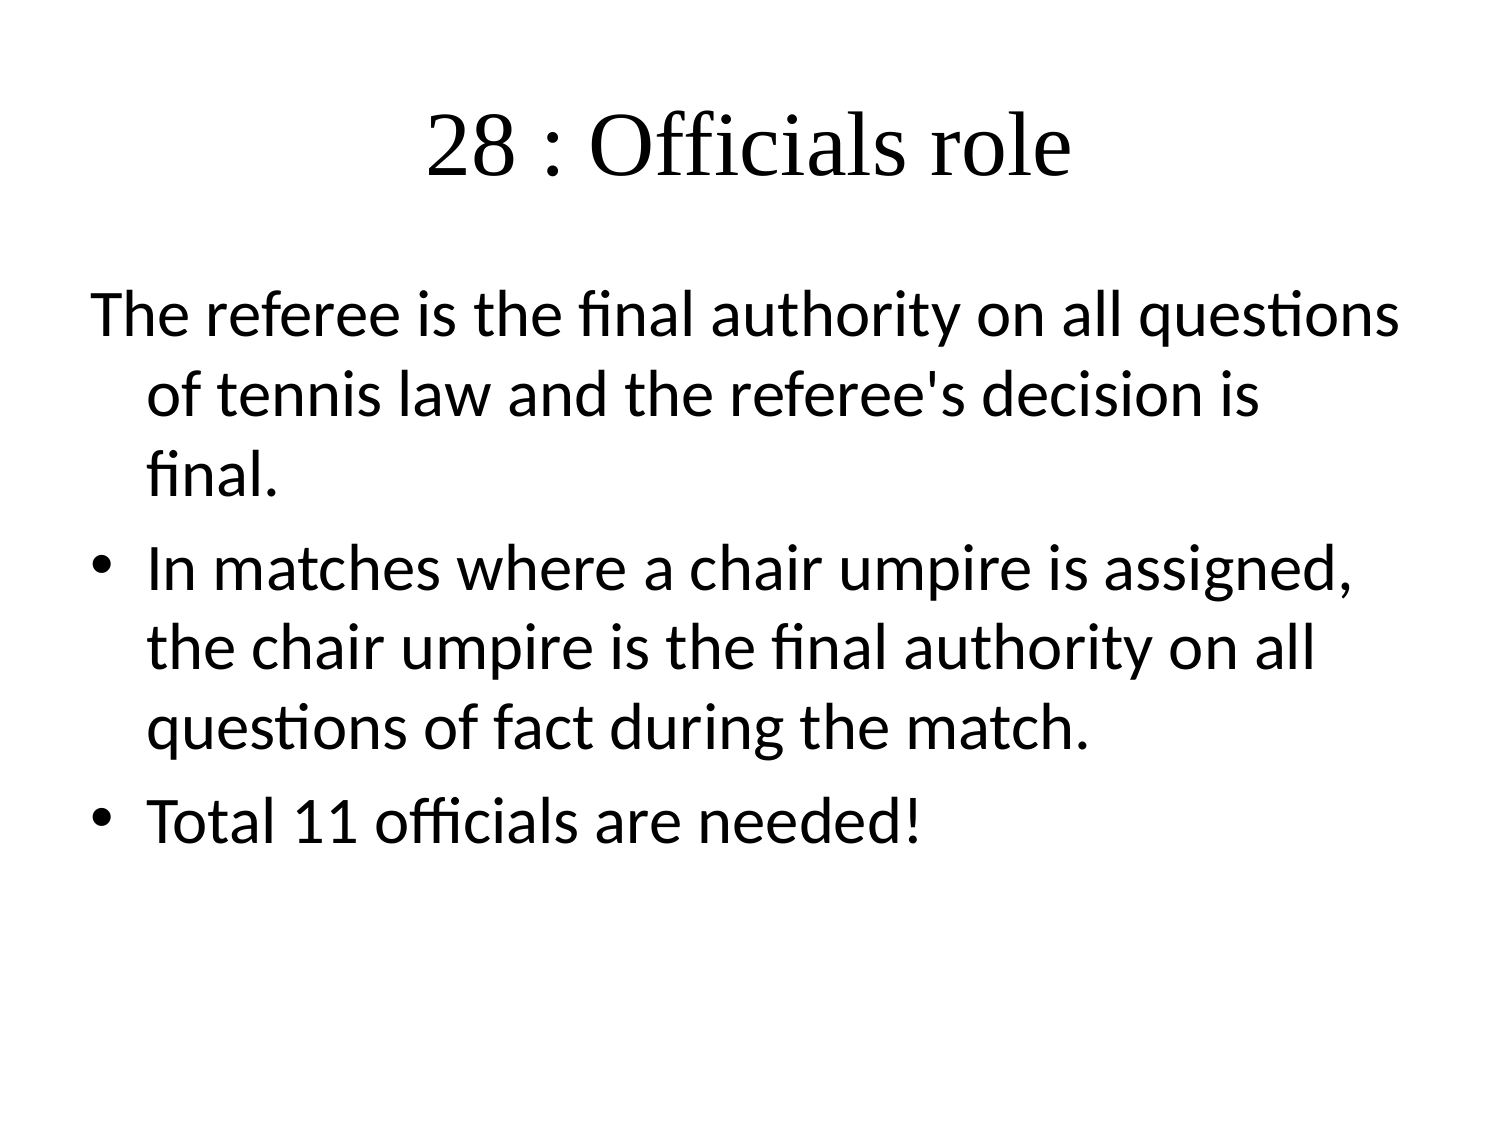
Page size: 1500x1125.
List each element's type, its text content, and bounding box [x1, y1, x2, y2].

title 28 : Officials role [75, 45, 1425, 233]
list The referee is the final authority on all questions of tennis law and the referee's decision is final. In matches where a chair umpire is assigned, the chair umpire is the final authority on all questions of fact during the match. Total 11 officials are needed! [75, 262, 1425, 1005]
